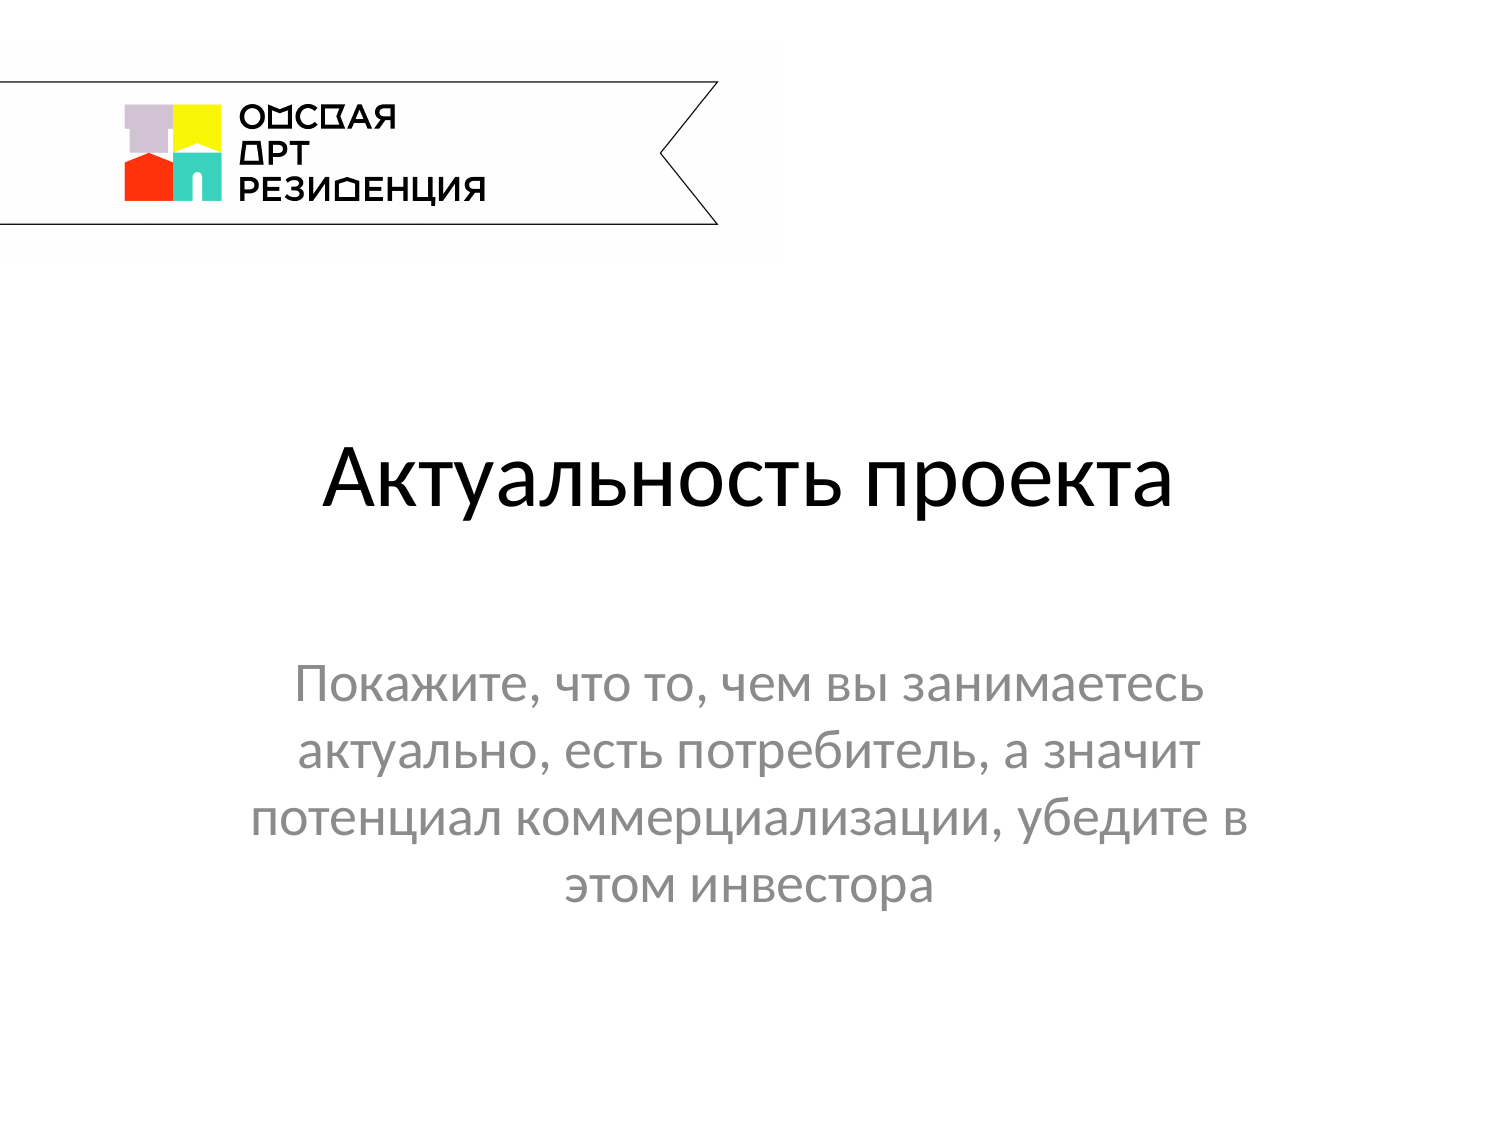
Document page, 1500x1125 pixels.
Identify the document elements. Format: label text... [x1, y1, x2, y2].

picture [0, 42, 785, 259]
title Актуальность проекта [112, 349, 1388, 591]
subtitle Покажите, что то, чем вы занимаетесь актуально, есть потребитель, а значит потенциал коммерциализации, убедите в этом инвестора [225, 637, 1275, 925]
